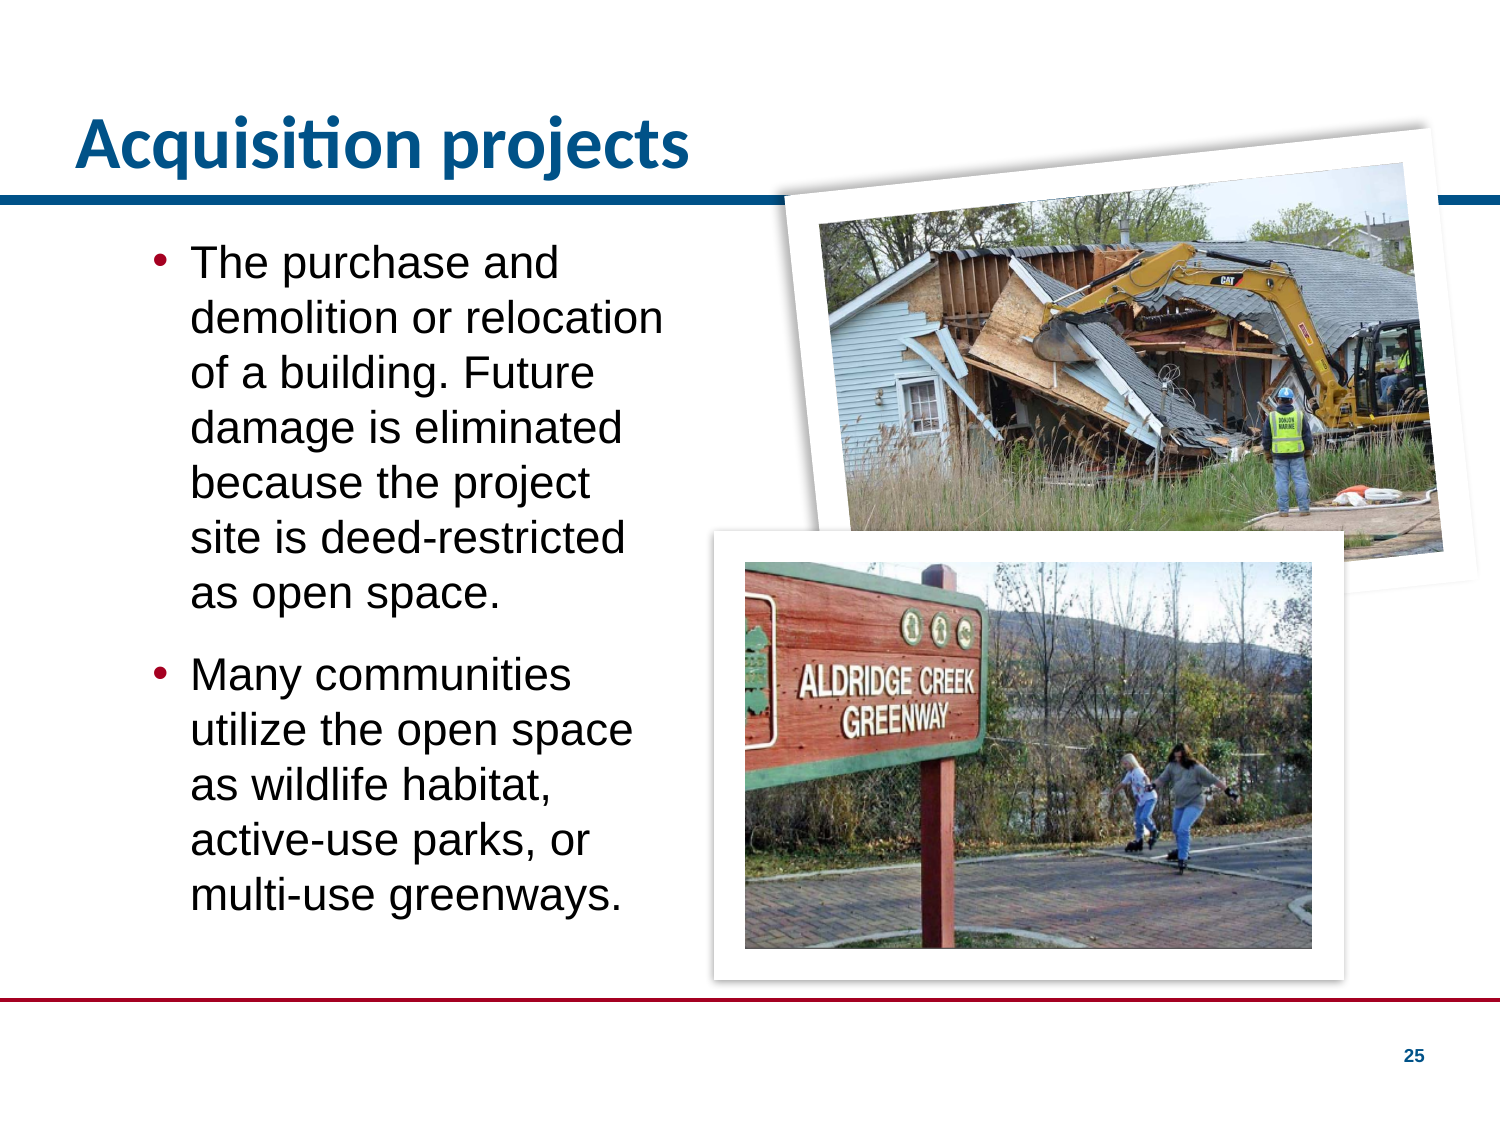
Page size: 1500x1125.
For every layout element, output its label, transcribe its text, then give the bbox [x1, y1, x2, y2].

picture [744, 163, 1443, 949]
slide_number 25 [1374, 1035, 1425, 1074]
list The purchase and demolition or relocation of a building. Future damage is eliminated because the project site is deed-restricted as open space. Many communities utilize the open space as wildlife habitat, active-use parks, or multi-use greenways. [137, 224, 688, 938]
title Acquisition projects [75, 0, 1425, 192]
